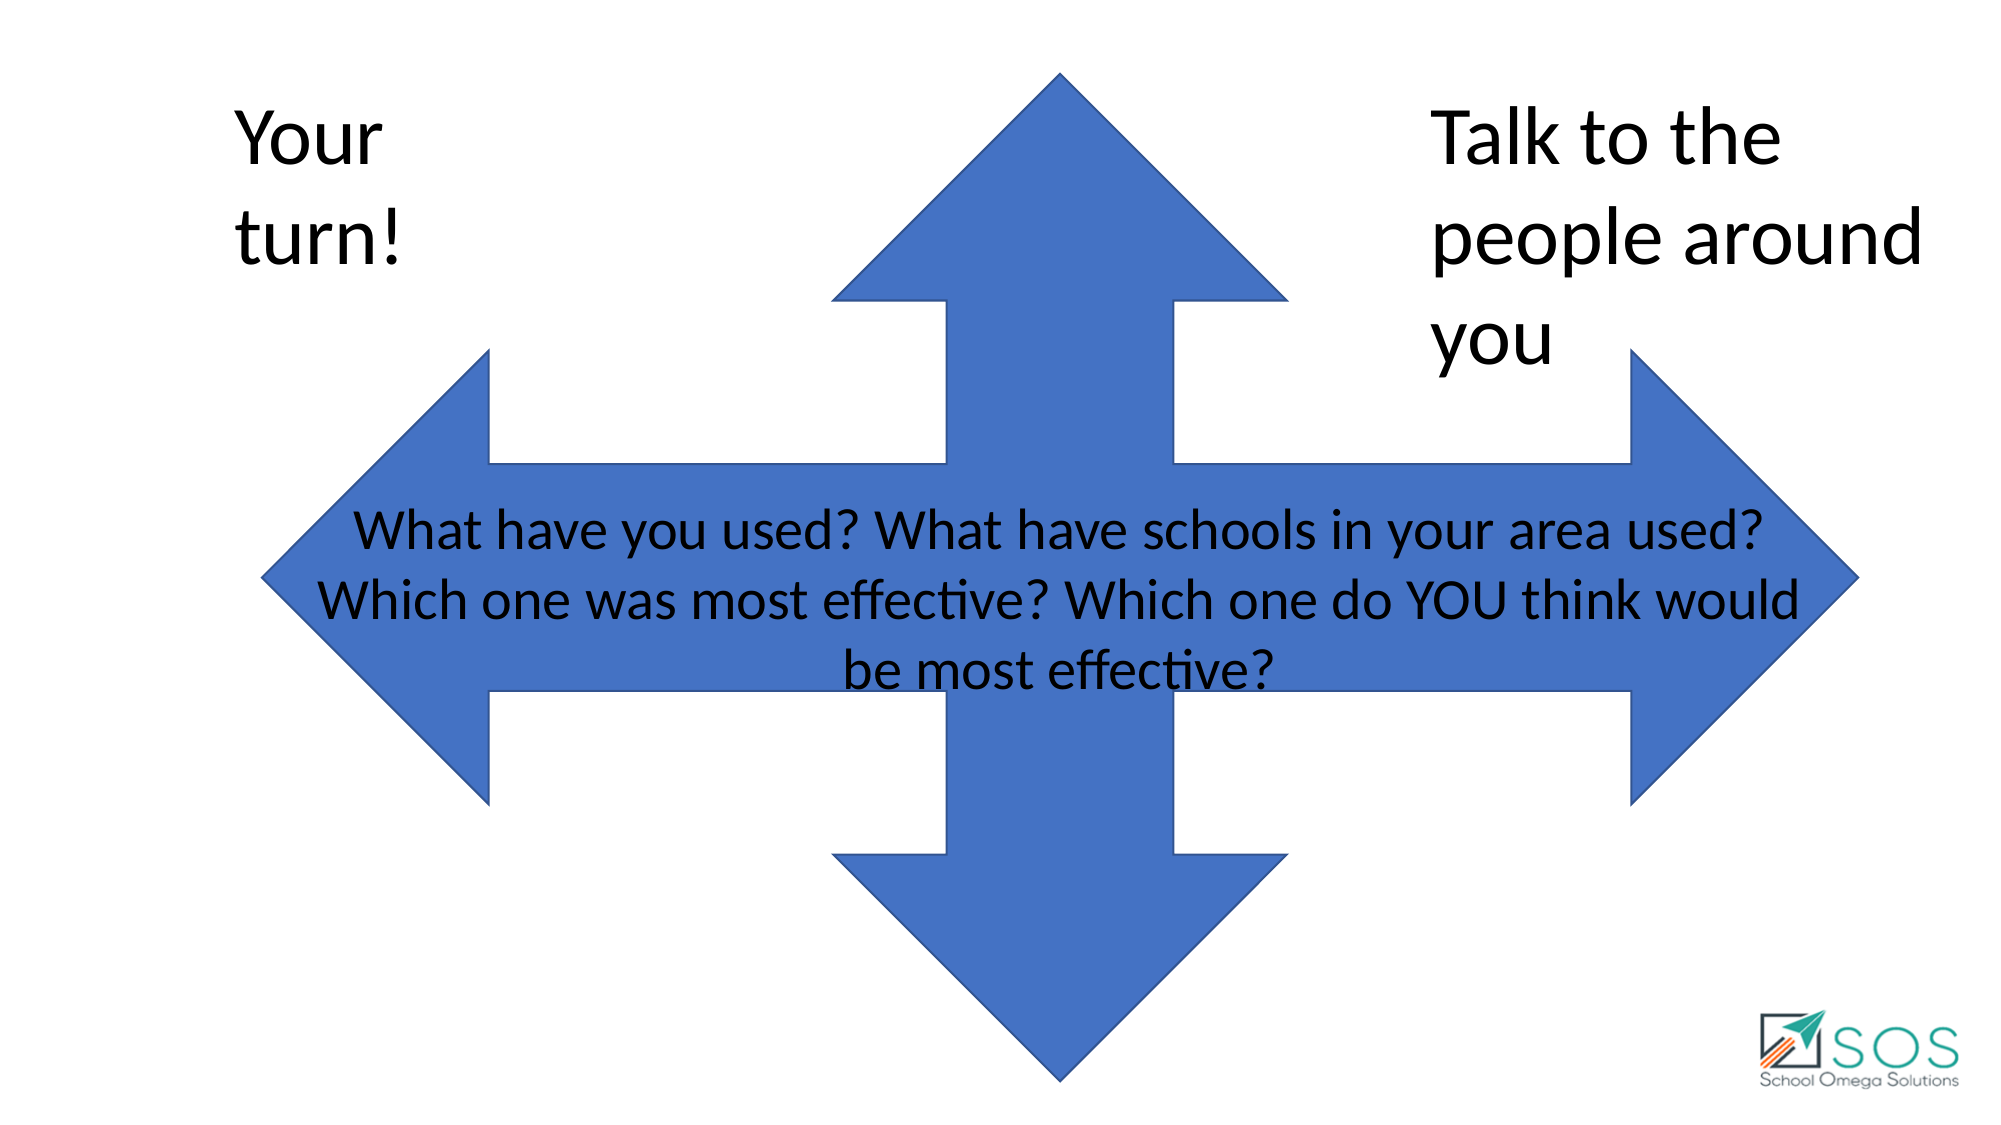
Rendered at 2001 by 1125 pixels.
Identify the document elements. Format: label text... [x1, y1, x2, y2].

text_box [1630, 709, 1729, 807]
text_box What have you used? What have schools in your area used? Which one was most effective? Which one do YOU think would be most effective? [288, 483, 1832, 709]
text_box [391, 709, 490, 807]
text_box [260, 550, 288, 606]
text_box Your turn! [219, 73, 585, 289]
text_box [1832, 549, 1860, 606]
text_box Talk to the people around you [1415, 73, 2000, 389]
picture [1752, 1002, 1965, 1100]
text_box [354, 72, 1766, 483]
text_box [830, 709, 1290, 1083]
